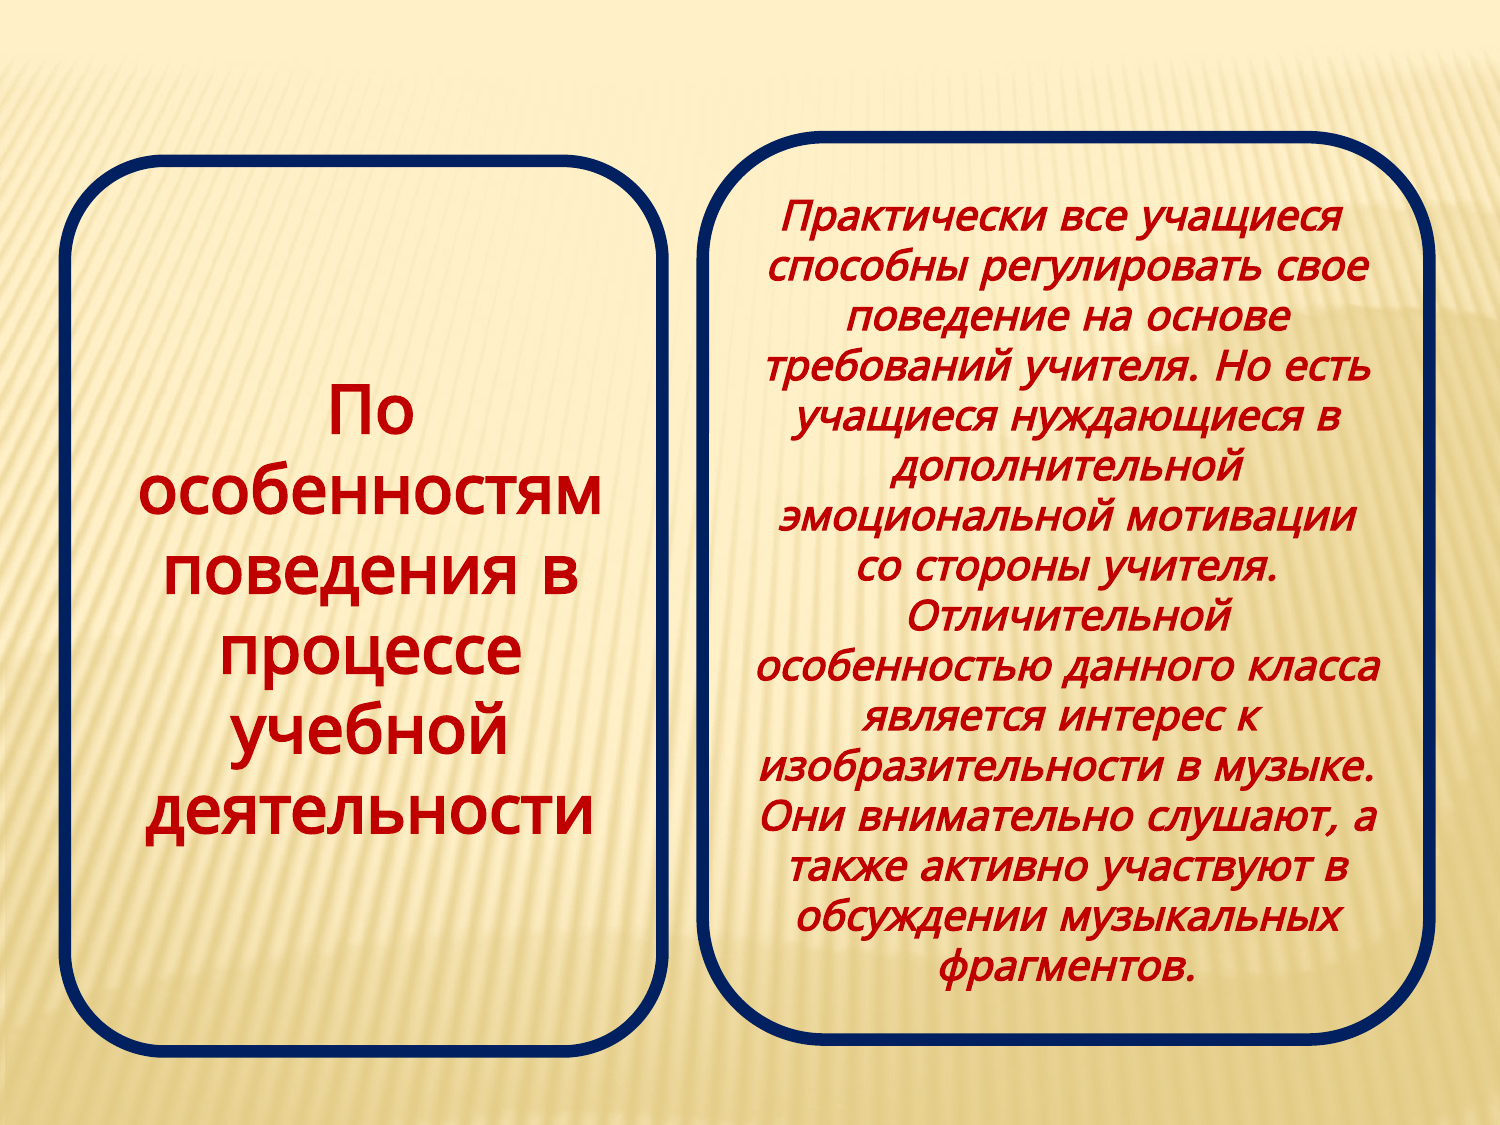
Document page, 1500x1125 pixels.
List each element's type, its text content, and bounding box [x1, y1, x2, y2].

text_box По особенностям поведения в процессе учебной деятельности [64, 160, 663, 1052]
text_box Практически все учащиеся способны регулировать свое поведение на основе требований учителя. Но есть учащиеся нуждающиеся в дополнительной эмоциональной мотивации со стороны учителя. Отличительной особенностью данного класса является интерес к изобразительности в музыке. Они внимательно слушают, а также активно участвуют в обсуждении музыкальных фрагментов. [702, 137, 1430, 1040]
